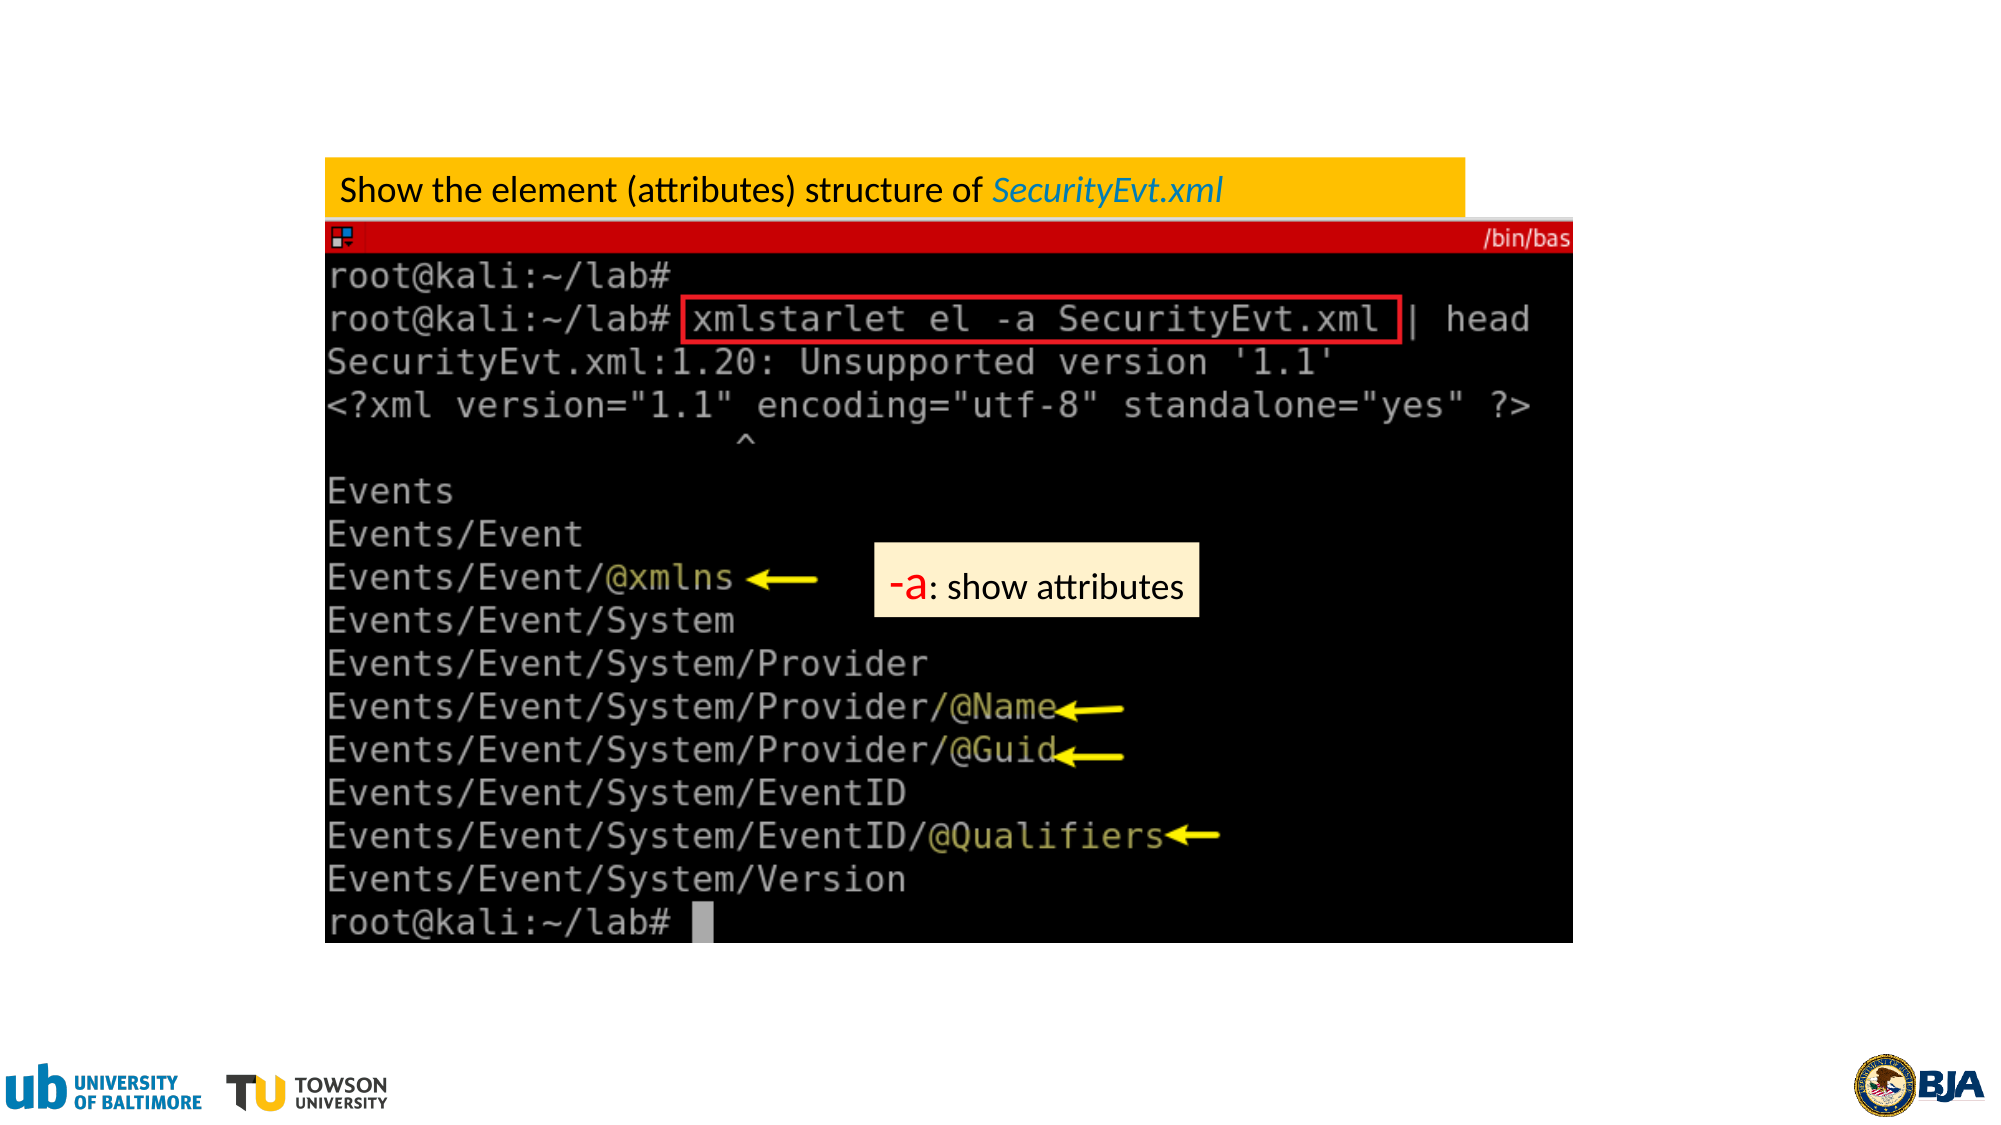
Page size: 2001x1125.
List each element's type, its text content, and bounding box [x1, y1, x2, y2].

picture [0, 1031, 407, 1125]
picture [325, 217, 1573, 943]
picture [1854, 1054, 1986, 1117]
text_box Show the element (attributes) structure of SecurityEvt.xml [325, 157, 1466, 217]
